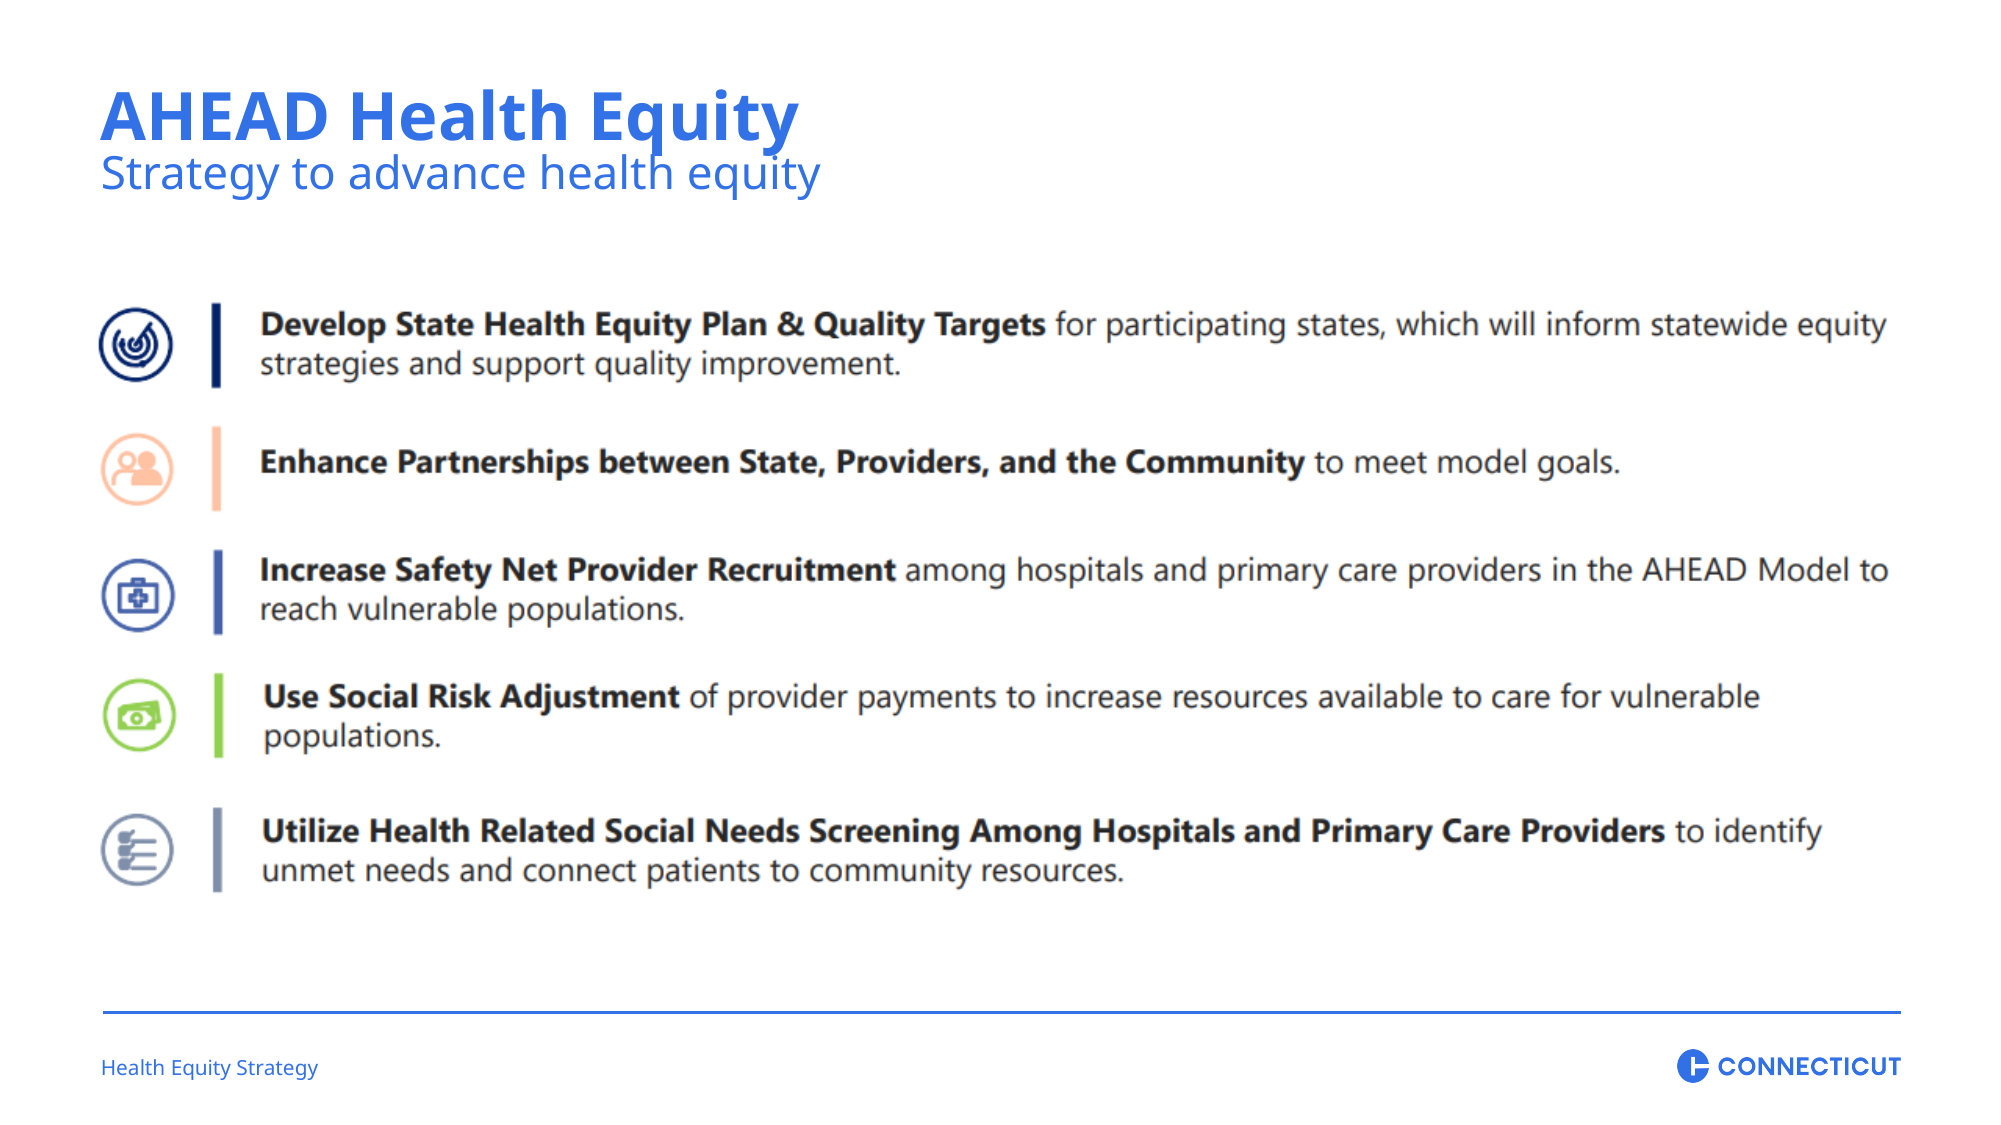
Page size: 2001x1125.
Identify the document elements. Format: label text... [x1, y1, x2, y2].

list Health Equity Strategy [86, 1050, 1043, 1125]
list Strategy to advance health equity [86, 142, 1737, 232]
picture [1677, 1049, 1901, 1083]
list AHEAD Health Equity [86, 75, 1737, 142]
picture [71, 251, 1929, 958]
